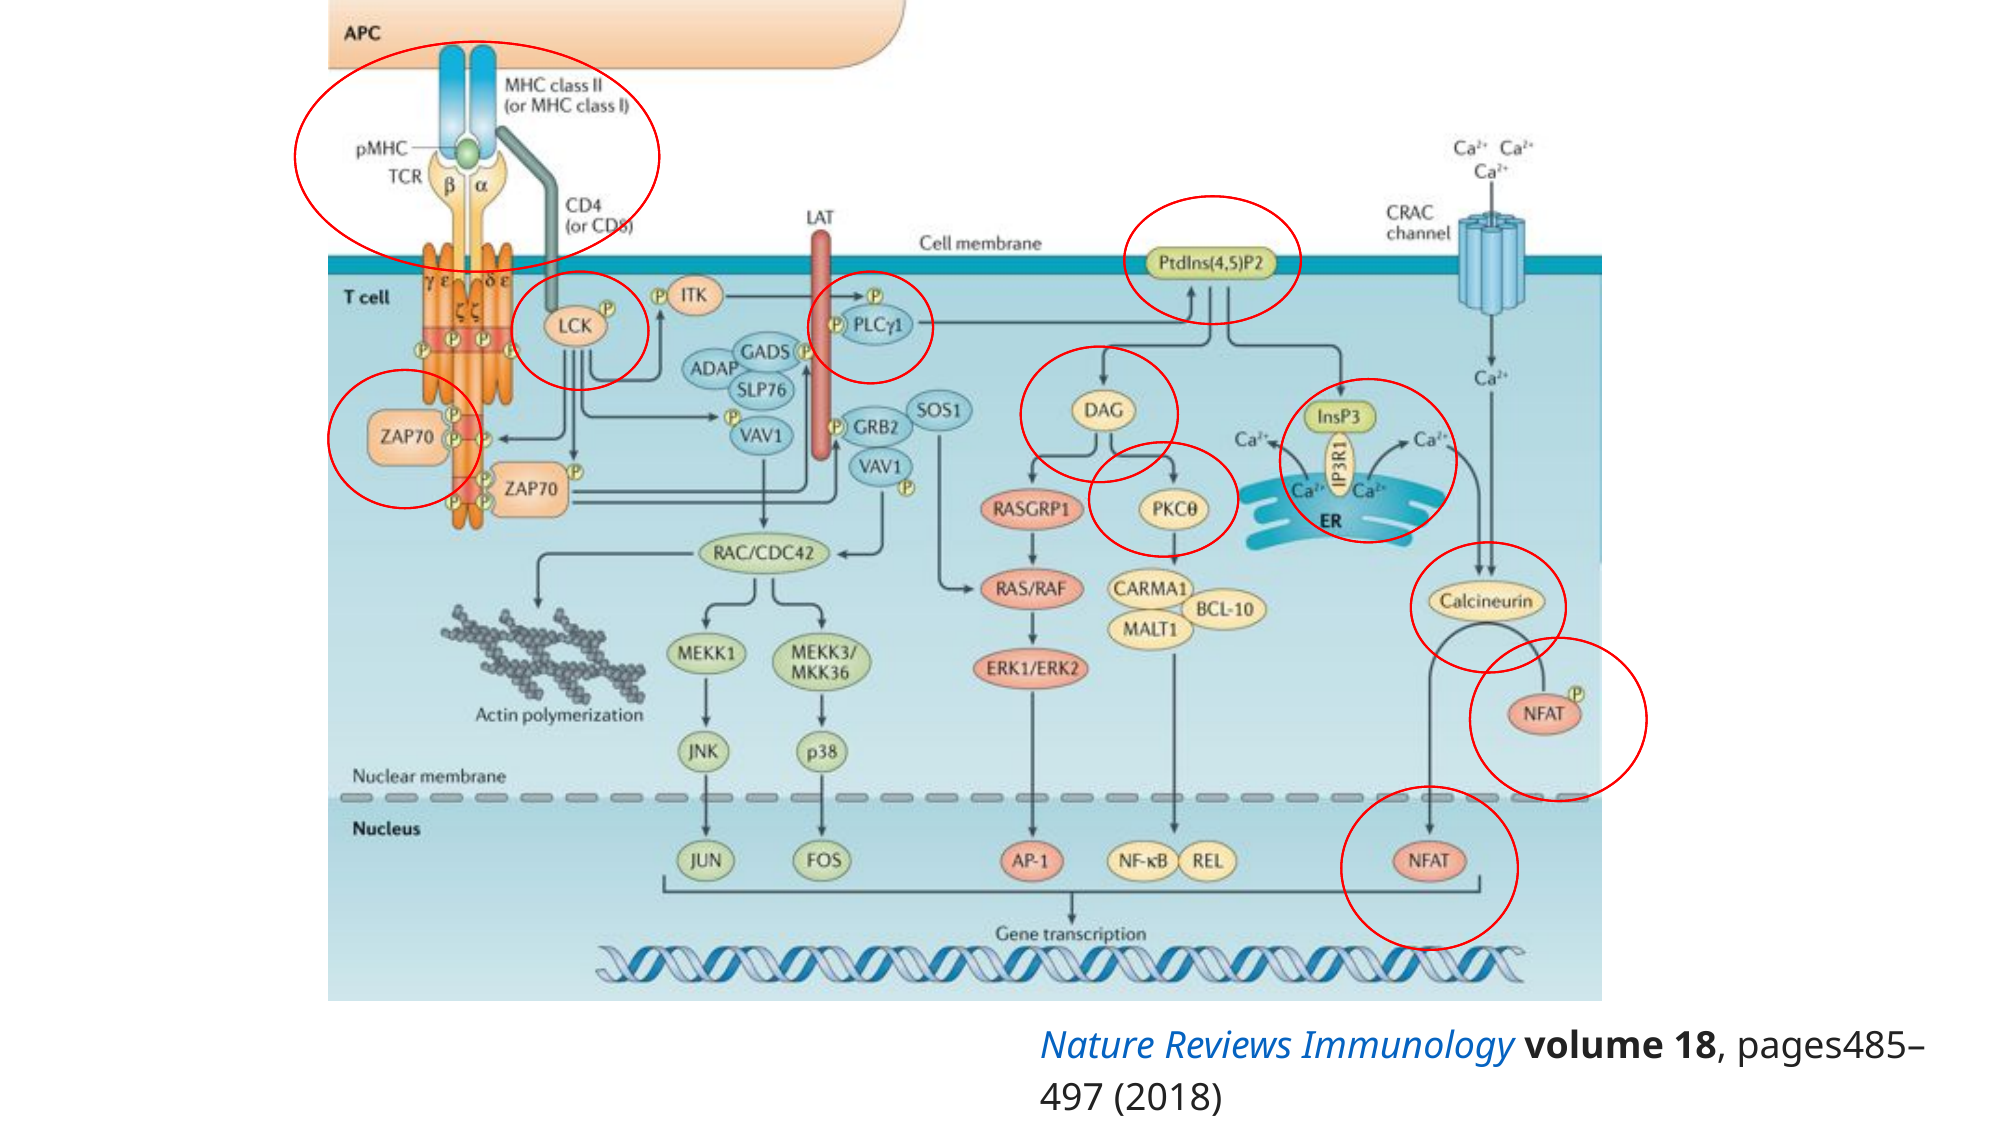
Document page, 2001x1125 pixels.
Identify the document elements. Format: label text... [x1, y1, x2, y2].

picture [328, 0, 1602, 1001]
text_box [293, 89, 328, 225]
text_box Nature Reviews Immunology volume 18, pages485–497 (2018) [1025, 1014, 2000, 1125]
text_box [1602, 647, 1648, 792]
